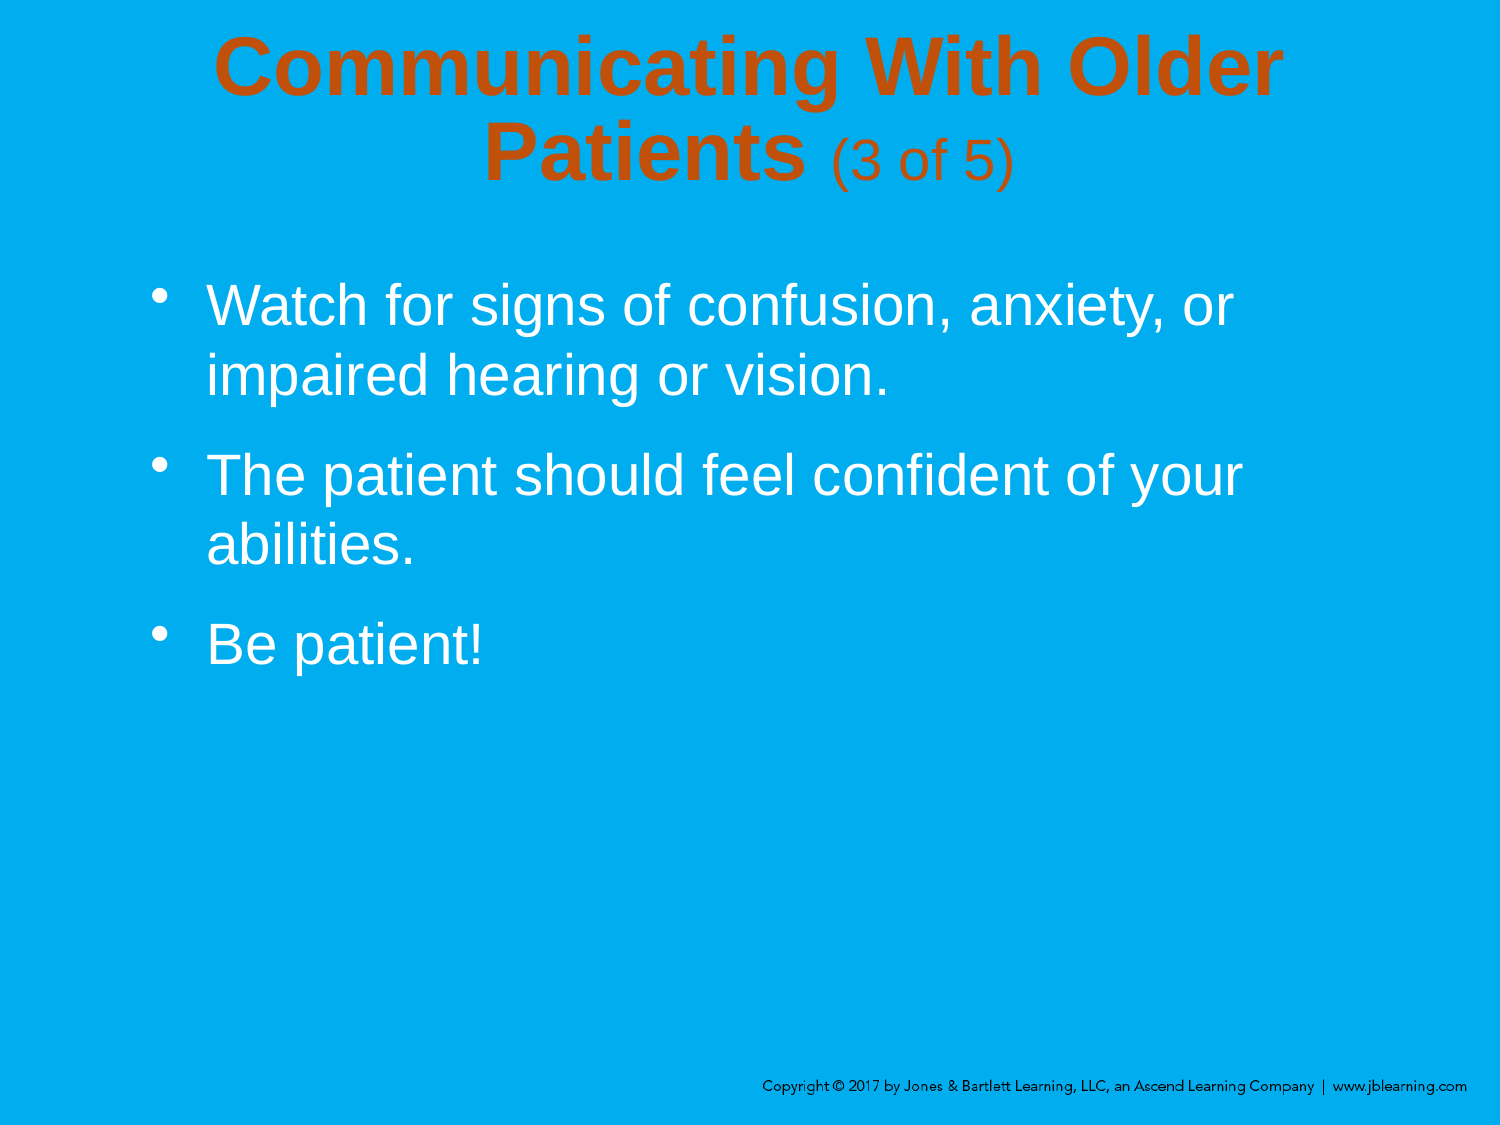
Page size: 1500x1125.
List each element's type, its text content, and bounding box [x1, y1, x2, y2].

title Communicating With Older Patients (3 of 5) [112, 37, 1388, 188]
list Watch for signs of confusion, anxiety, or impaired hearing or vision. The patient should feel confident of your abilities. Be patient! [112, 237, 1388, 1025]
